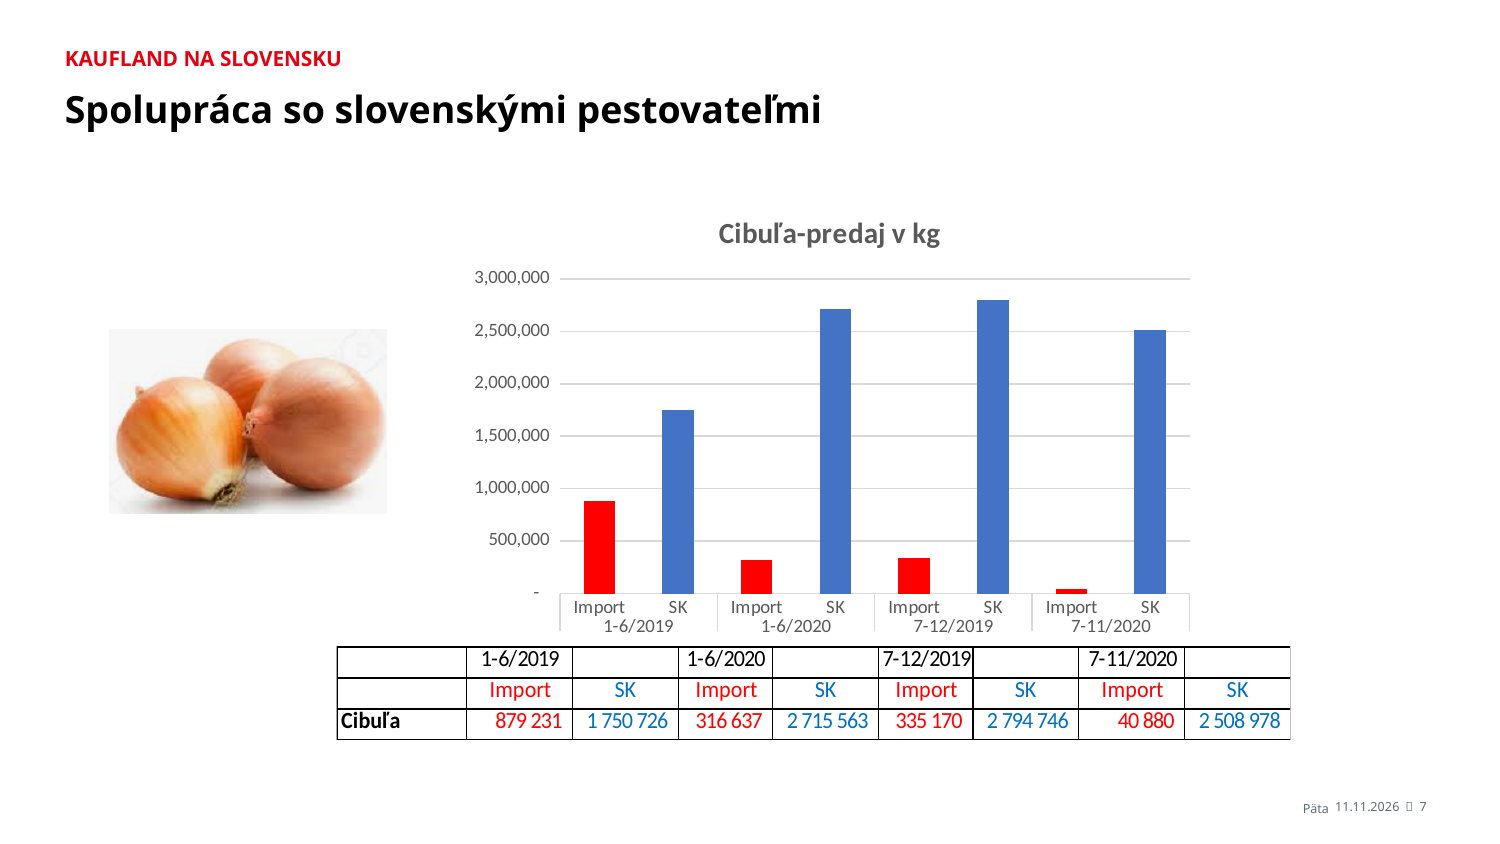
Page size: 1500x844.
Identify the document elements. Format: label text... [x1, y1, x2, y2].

slide_number  7 [1405, 793, 1500, 816]
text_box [336, 645, 1292, 741]
picture [109, 329, 387, 515]
slide_number 30. 11. 2020 [1329, 793, 1405, 816]
list Kaufland na slovensku [64, 43, 1435, 74]
title Spolupráca so slovenskými pestovateľmi [64, 91, 1435, 171]
chart [454, 195, 1205, 647]
footer Päta [949, 793, 1329, 816]
